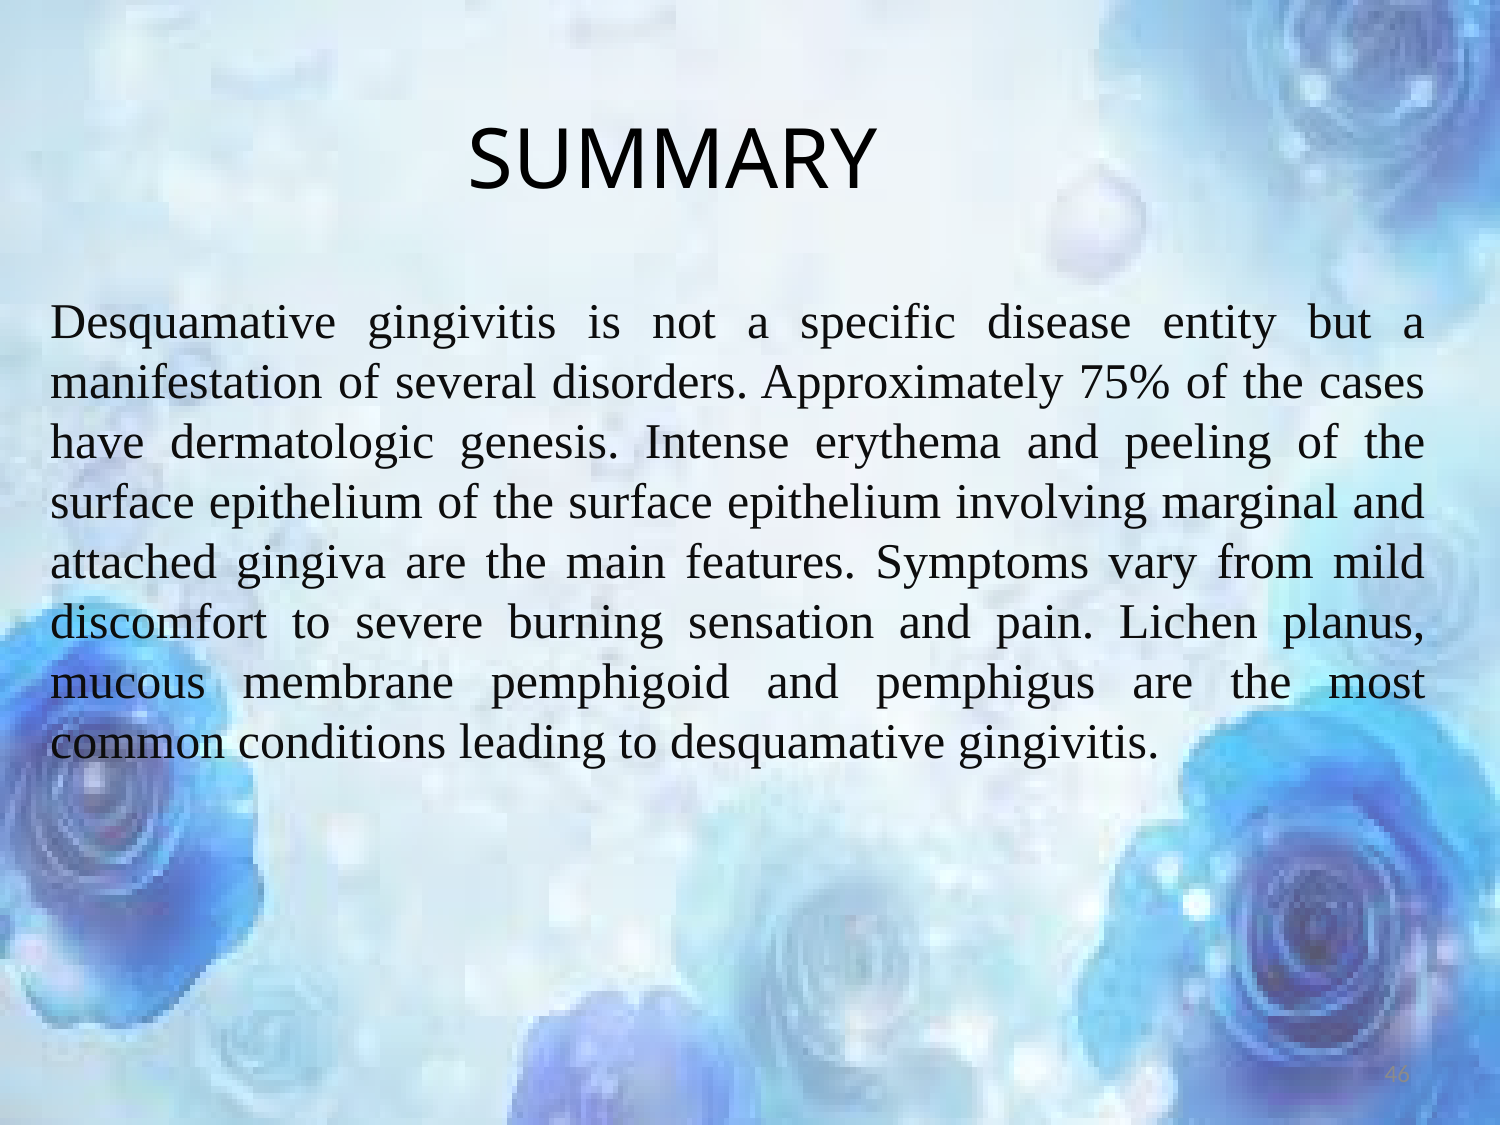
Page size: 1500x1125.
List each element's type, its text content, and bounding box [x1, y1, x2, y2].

slide_number 46 [1074, 1042, 1425, 1103]
title SUMMARY [35, 35, 1311, 277]
subtitle Desquamative gingivitis is not a specific disease entity but a manifestation of several disorders. Approximately 75% of the cases have dermatologic genesis. Intense erythema and peeling of the surface epithelium of the surface epithelium involving marginal and attached gingiva are the main features. Symptoms vary from mild discomfort to severe burning sensation and pain. Lichen planus, mucous membrane pemphigoid and pemphigus are the most common conditions leading to desquamative gingivitis. [35, 281, 1442, 938]
